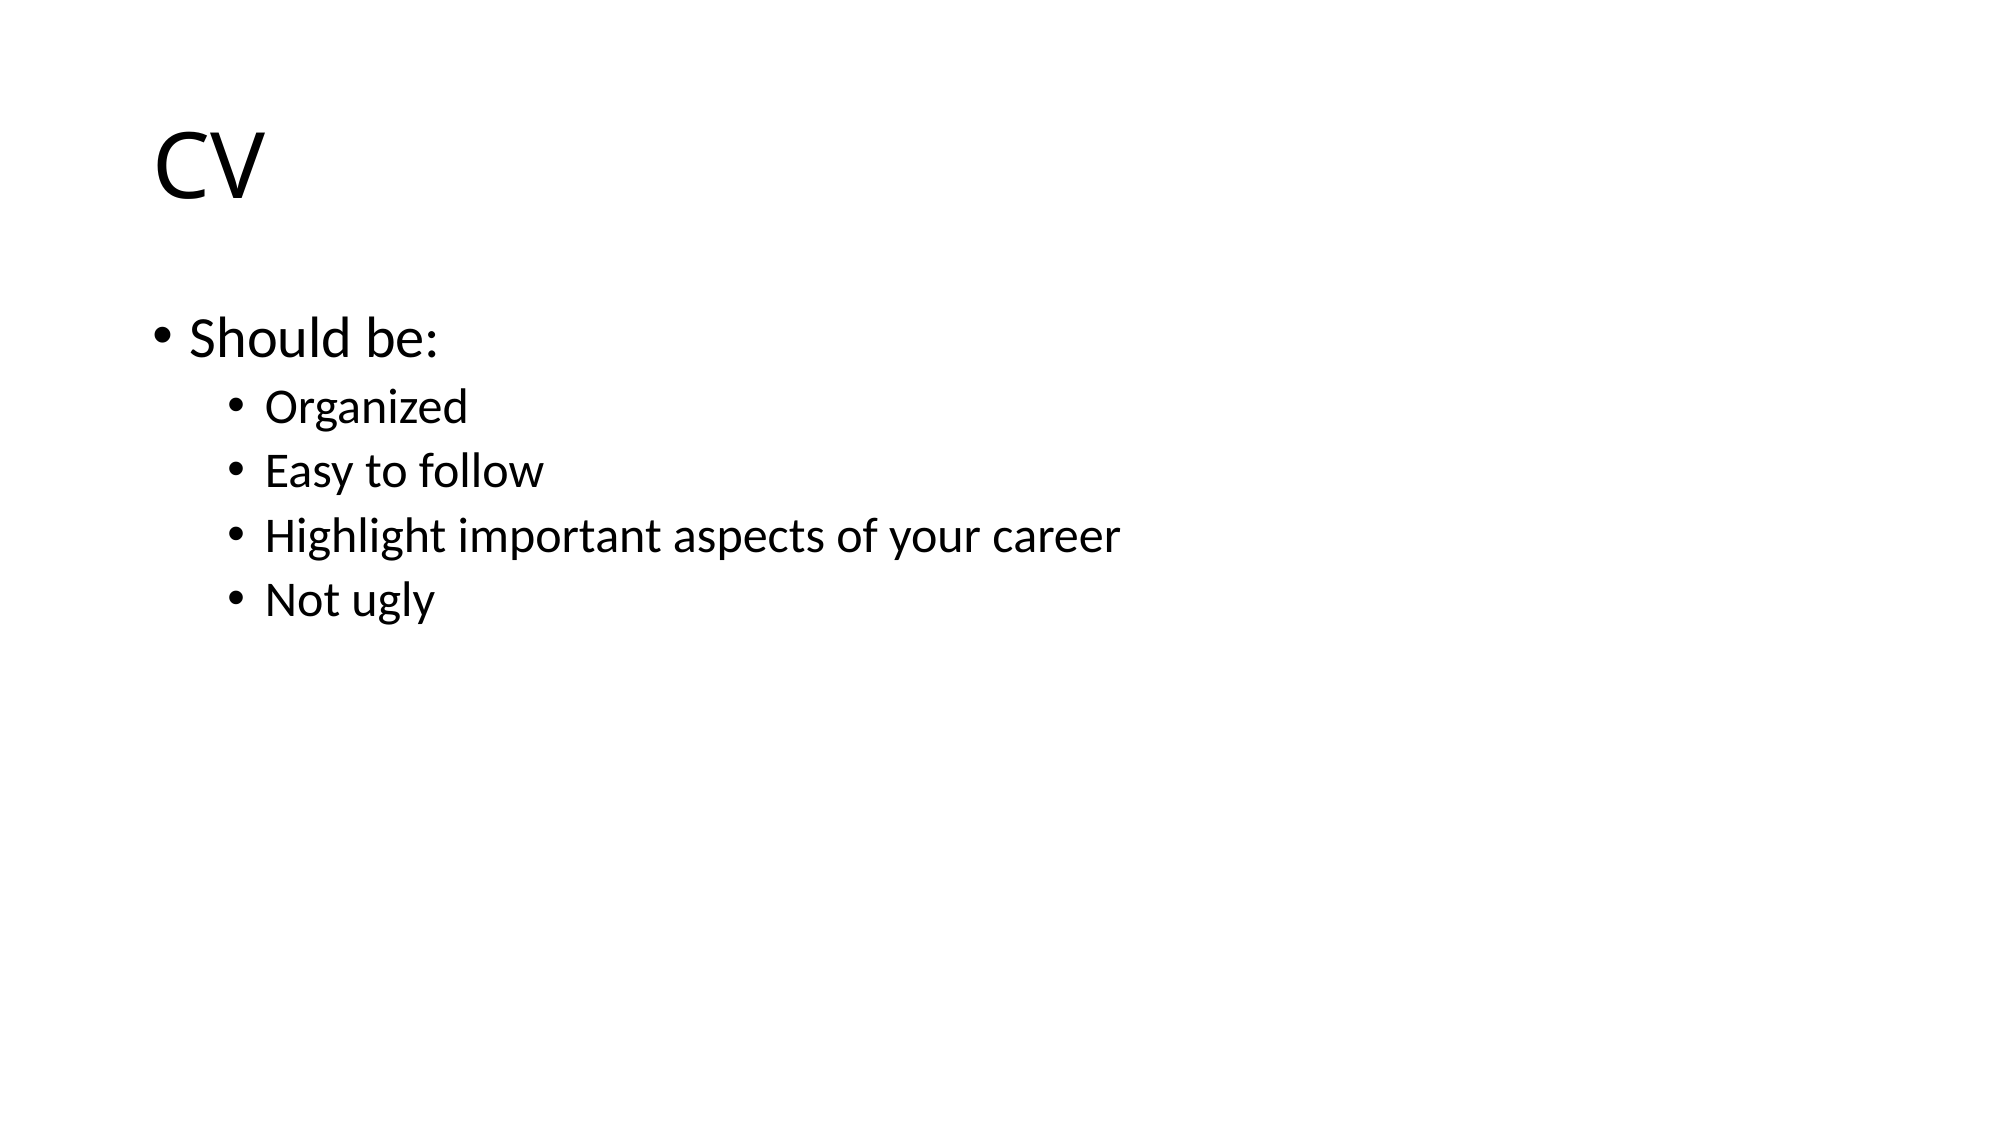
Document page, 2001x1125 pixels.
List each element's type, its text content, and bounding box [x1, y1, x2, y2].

list Should be: Organized Easy to follow Highlight important aspects of your career Not ugly [137, 299, 1863, 1014]
title CV [137, 59, 1863, 278]
